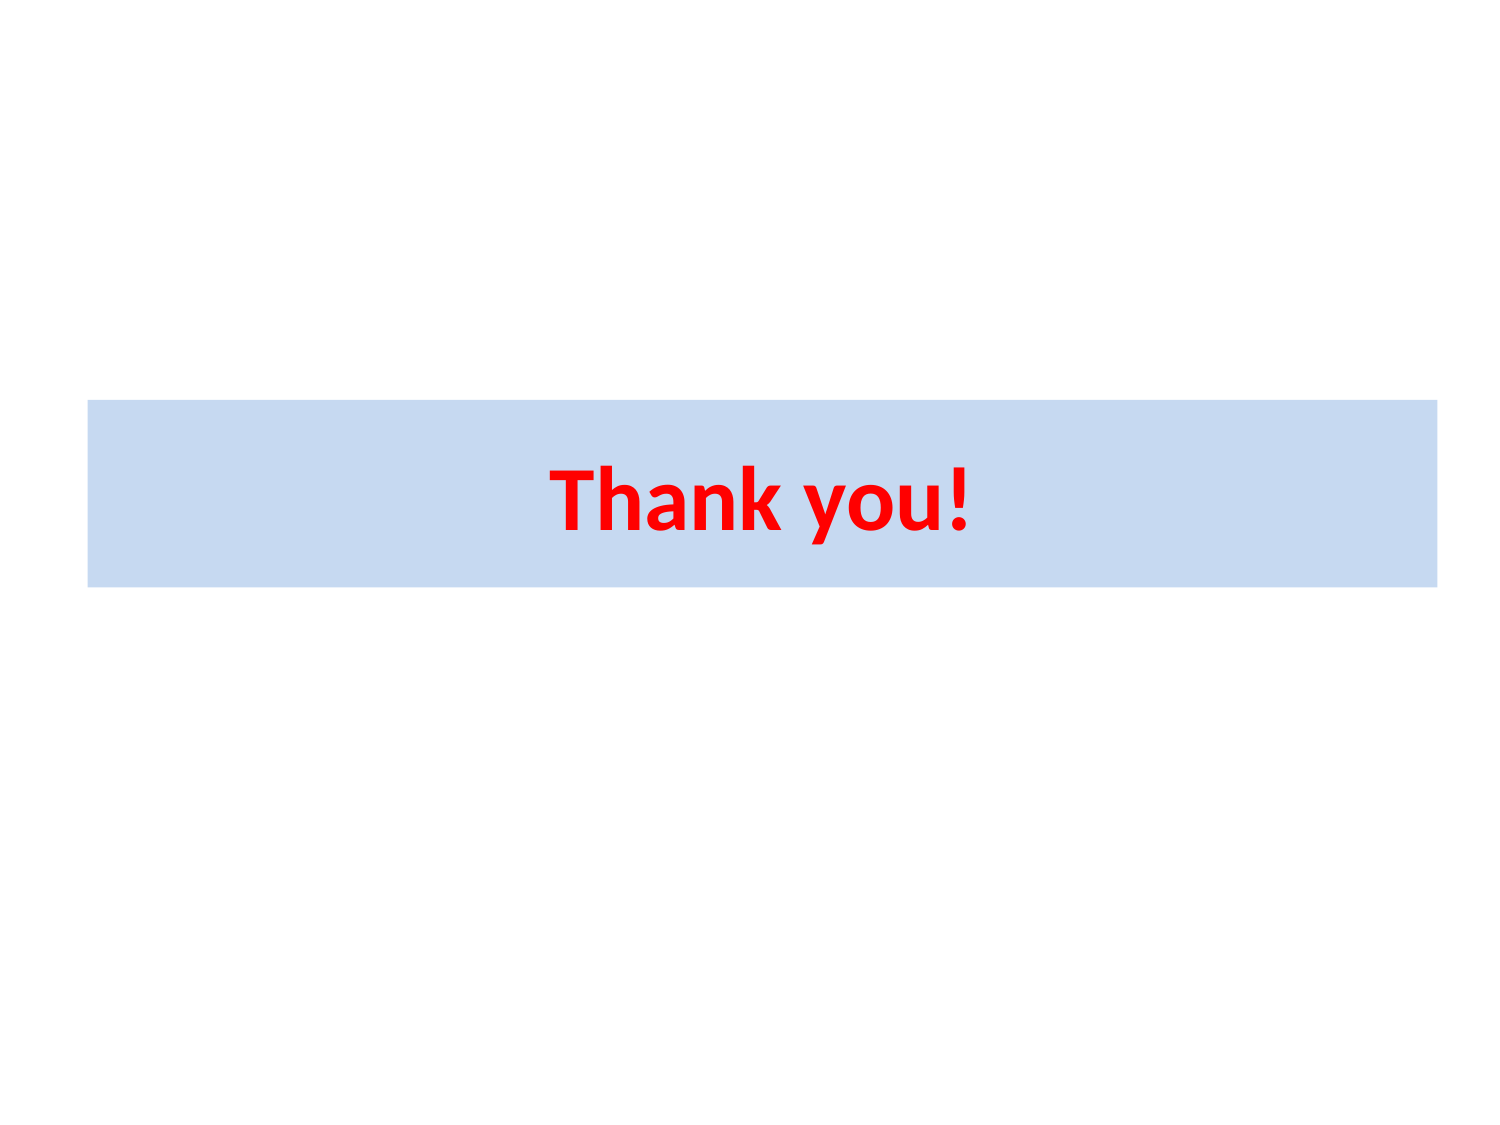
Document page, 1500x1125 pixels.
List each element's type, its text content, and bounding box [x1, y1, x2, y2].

title Thank you! [87, 399, 1438, 588]
